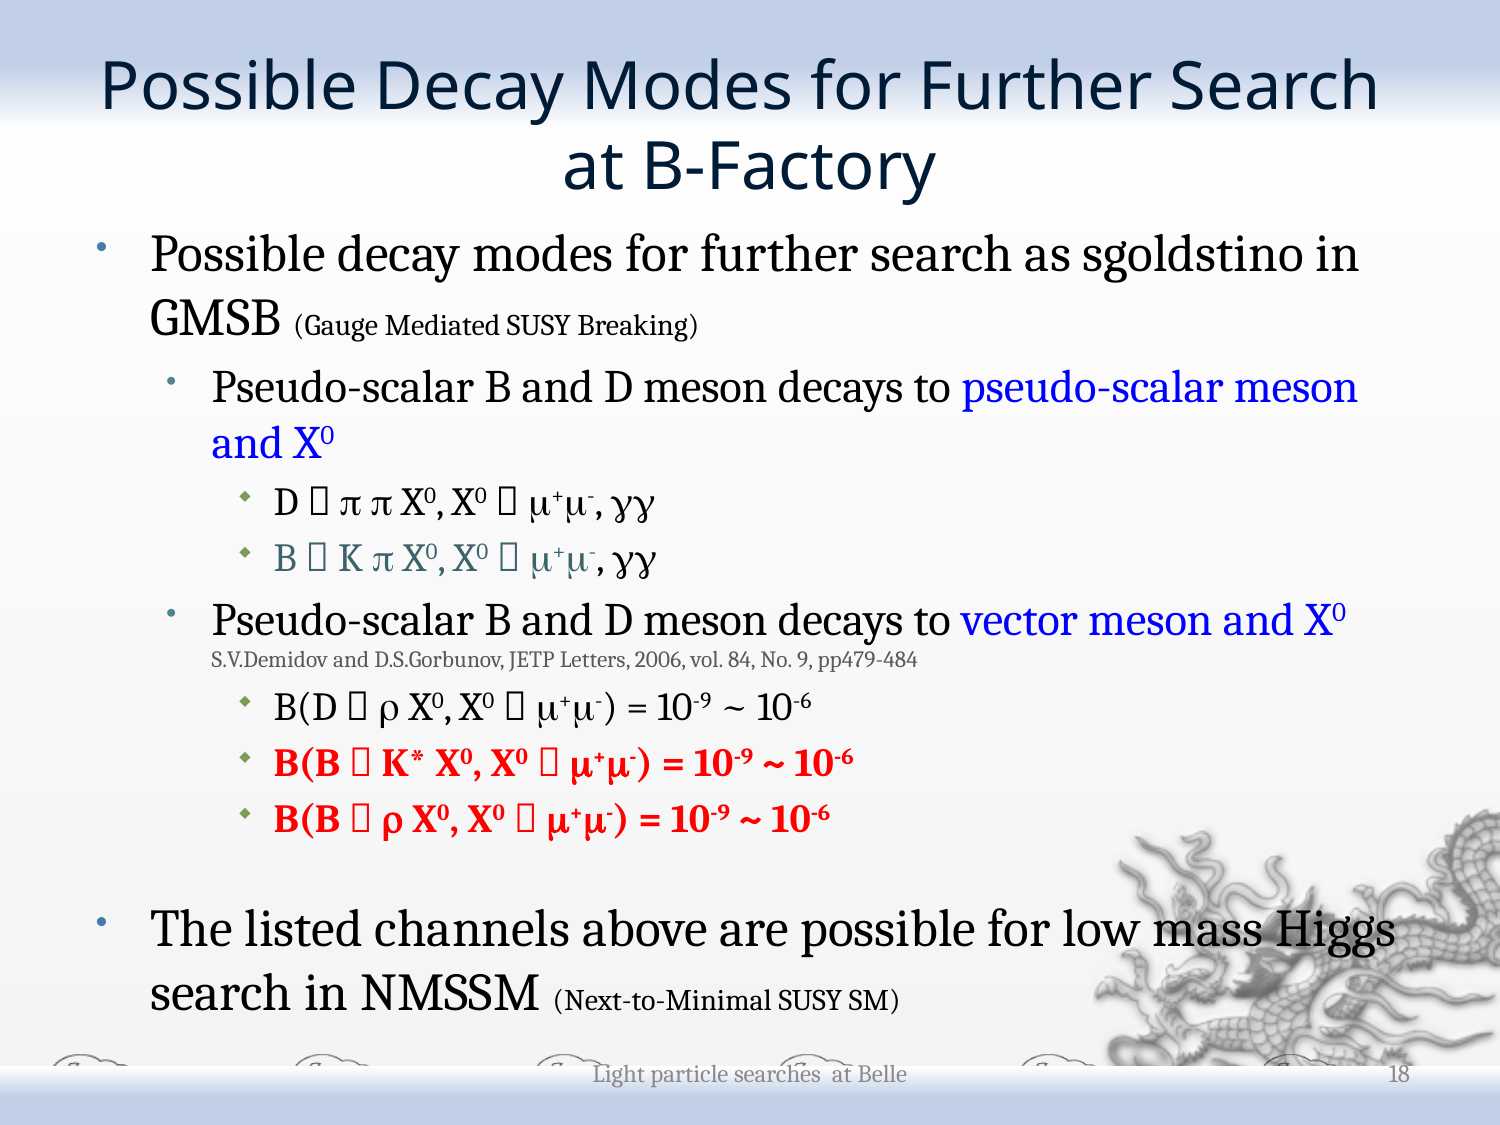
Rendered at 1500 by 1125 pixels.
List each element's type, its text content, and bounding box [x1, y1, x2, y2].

list Possible decay modes for further search as sgoldstino in GMSB (Gauge Mediated SUSY Breaking) Pseudo-scalar B and D meson decays to pseudo-scalar meson and X0 D    X0, X0  +-,  B  K  X0, X0  +-,  Pseudo-scalar B and D meson decays to vector meson and X0 S.V.Demidov and D.S.Gorbunov, JETP Letters, 2006, vol. 84, No. 9, pp479-484 B(D   X0, X0  +-) = 10-9 ~ 10-6 B(B  K* X0, X0  +-) = 10-9 ~ 10-6 B(B   X0, X0  +-) = 10-9 ~ 10-6 The listed channels above are possible for low mass Higgs search in NMSSM (Next-to-Minimal SUSY SM) [81, 210, 1433, 1032]
footer Light particle searches at Belle [512, 1042, 988, 1103]
title Possible Decay Modes for Further Search at B-Factory [0, 70, 1500, 177]
slide_number 18 [1074, 1042, 1425, 1103]
